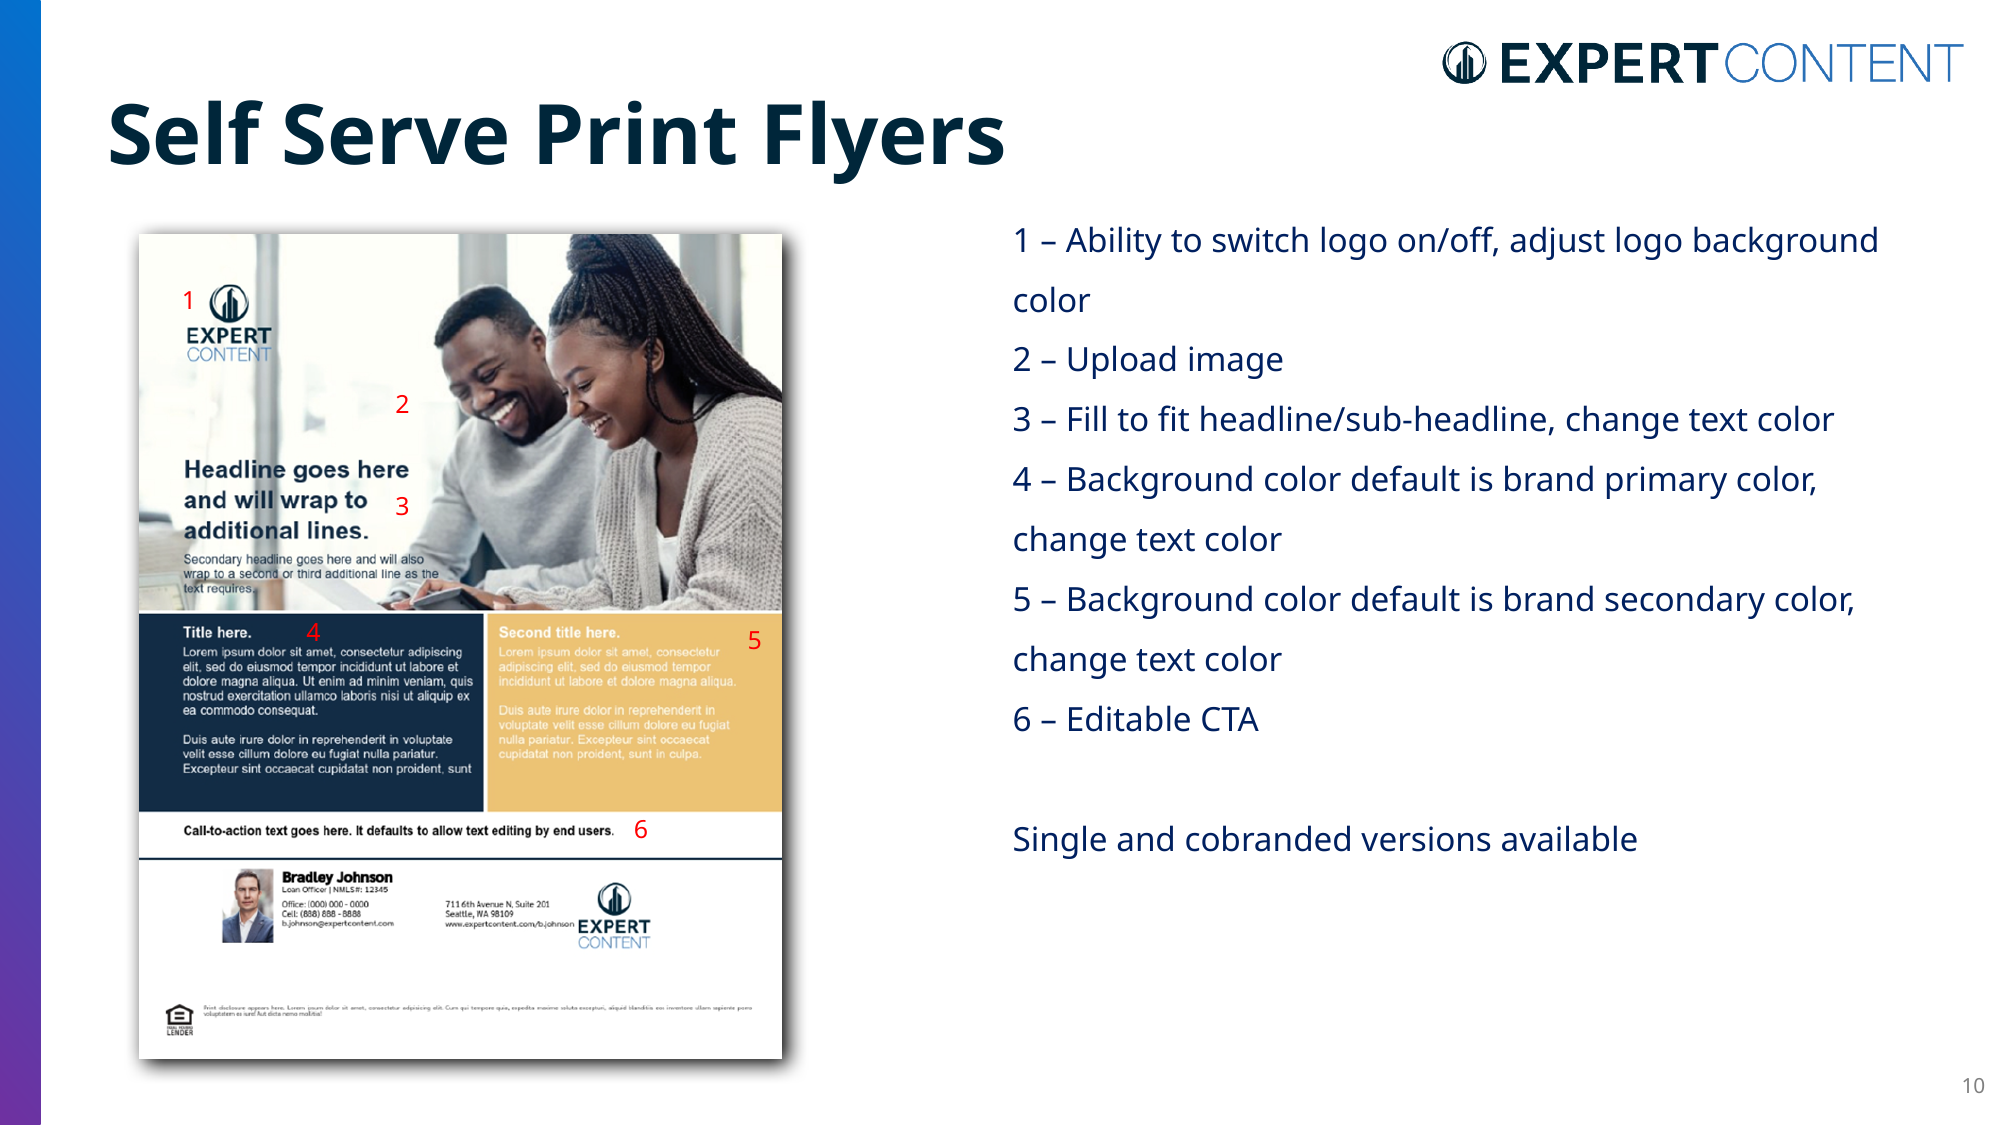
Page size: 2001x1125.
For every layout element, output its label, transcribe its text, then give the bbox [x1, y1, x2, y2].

picture [1446, 45, 1484, 76]
list Self Serve Print Flyers [92, 40, 1726, 190]
picture [1442, 41, 1461, 58]
picture [1442, 41, 1964, 85]
picture [139, 234, 782, 1059]
text_box 1 – Ability to switch logo on/off, adjust logo background color 2 – Upload image 3 – Fill to fit headline/sub-headline, change text color 4 – Background color default is brand primary color, change text color 5 – Background color default is brand secondary color, change text color 6 – Editable CTA Single and cobranded versions available [997, 191, 1911, 664]
